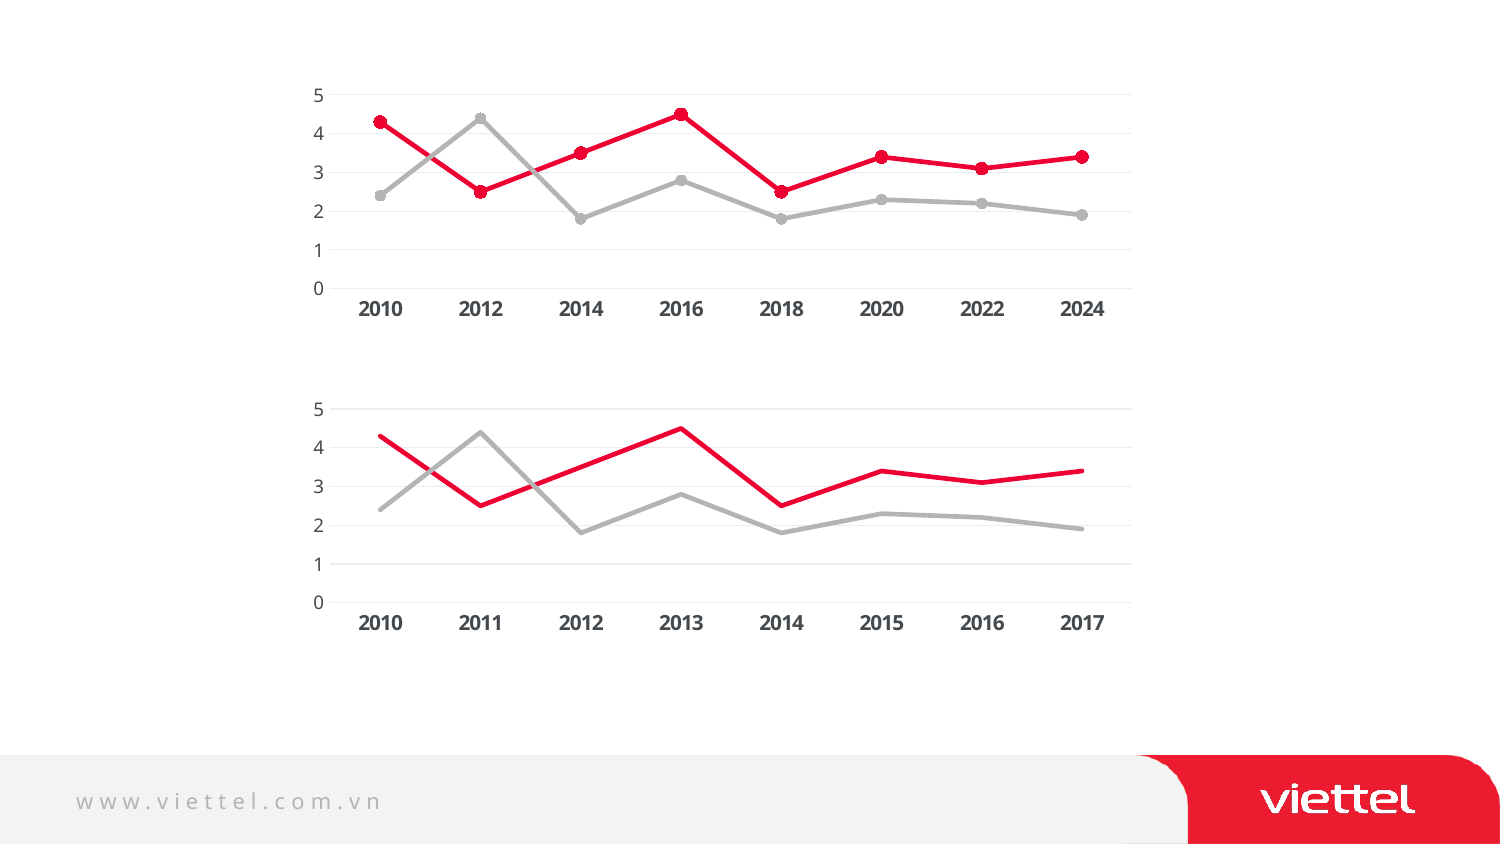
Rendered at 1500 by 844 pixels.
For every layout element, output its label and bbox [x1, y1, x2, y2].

picture [0, 755, 1500, 844]
chart [296, 76, 1150, 328]
chart [296, 390, 1150, 642]
